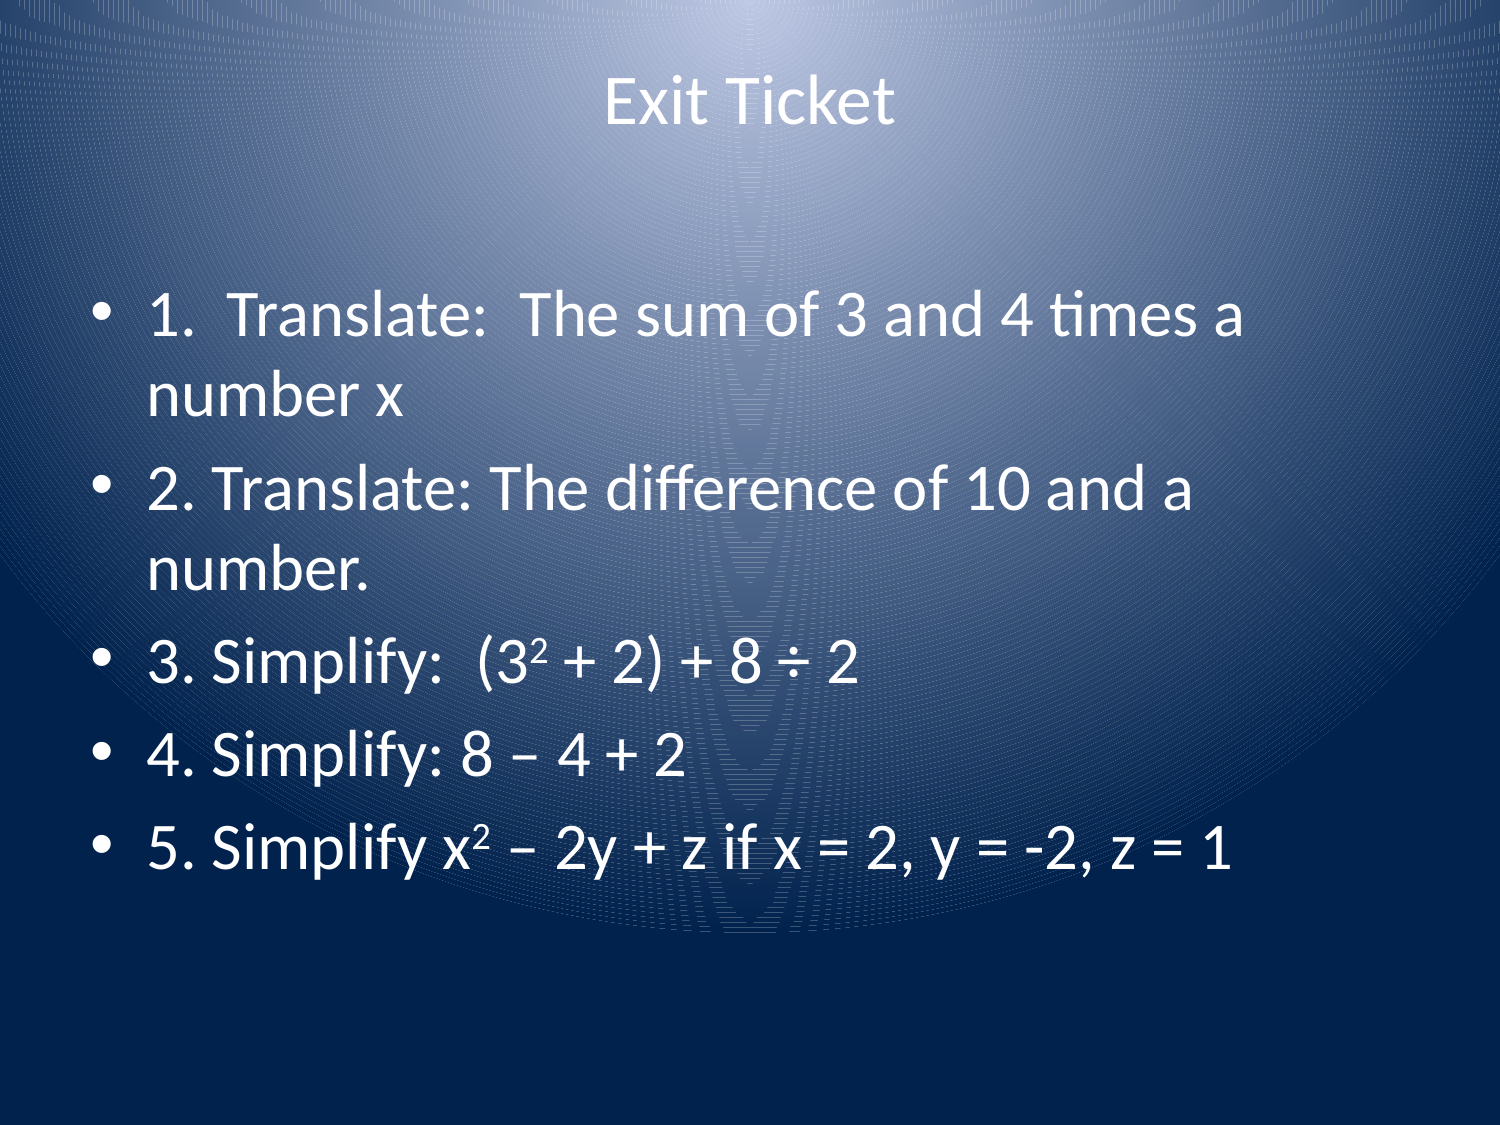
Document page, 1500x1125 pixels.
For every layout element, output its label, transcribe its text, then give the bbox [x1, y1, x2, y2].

list 1. Translate: The sum of 3 and 4 times a number x 2. Translate: The difference of 10 and a number. 3. Simplify: (32 + 2) + 8 ÷ 2 4. Simplify: 8 – 4 + 2 5. Simplify x2 – 2y + z if x = 2, y = -2, z = 1 [75, 262, 1425, 1005]
title Exit Ticket [75, 45, 1425, 233]
